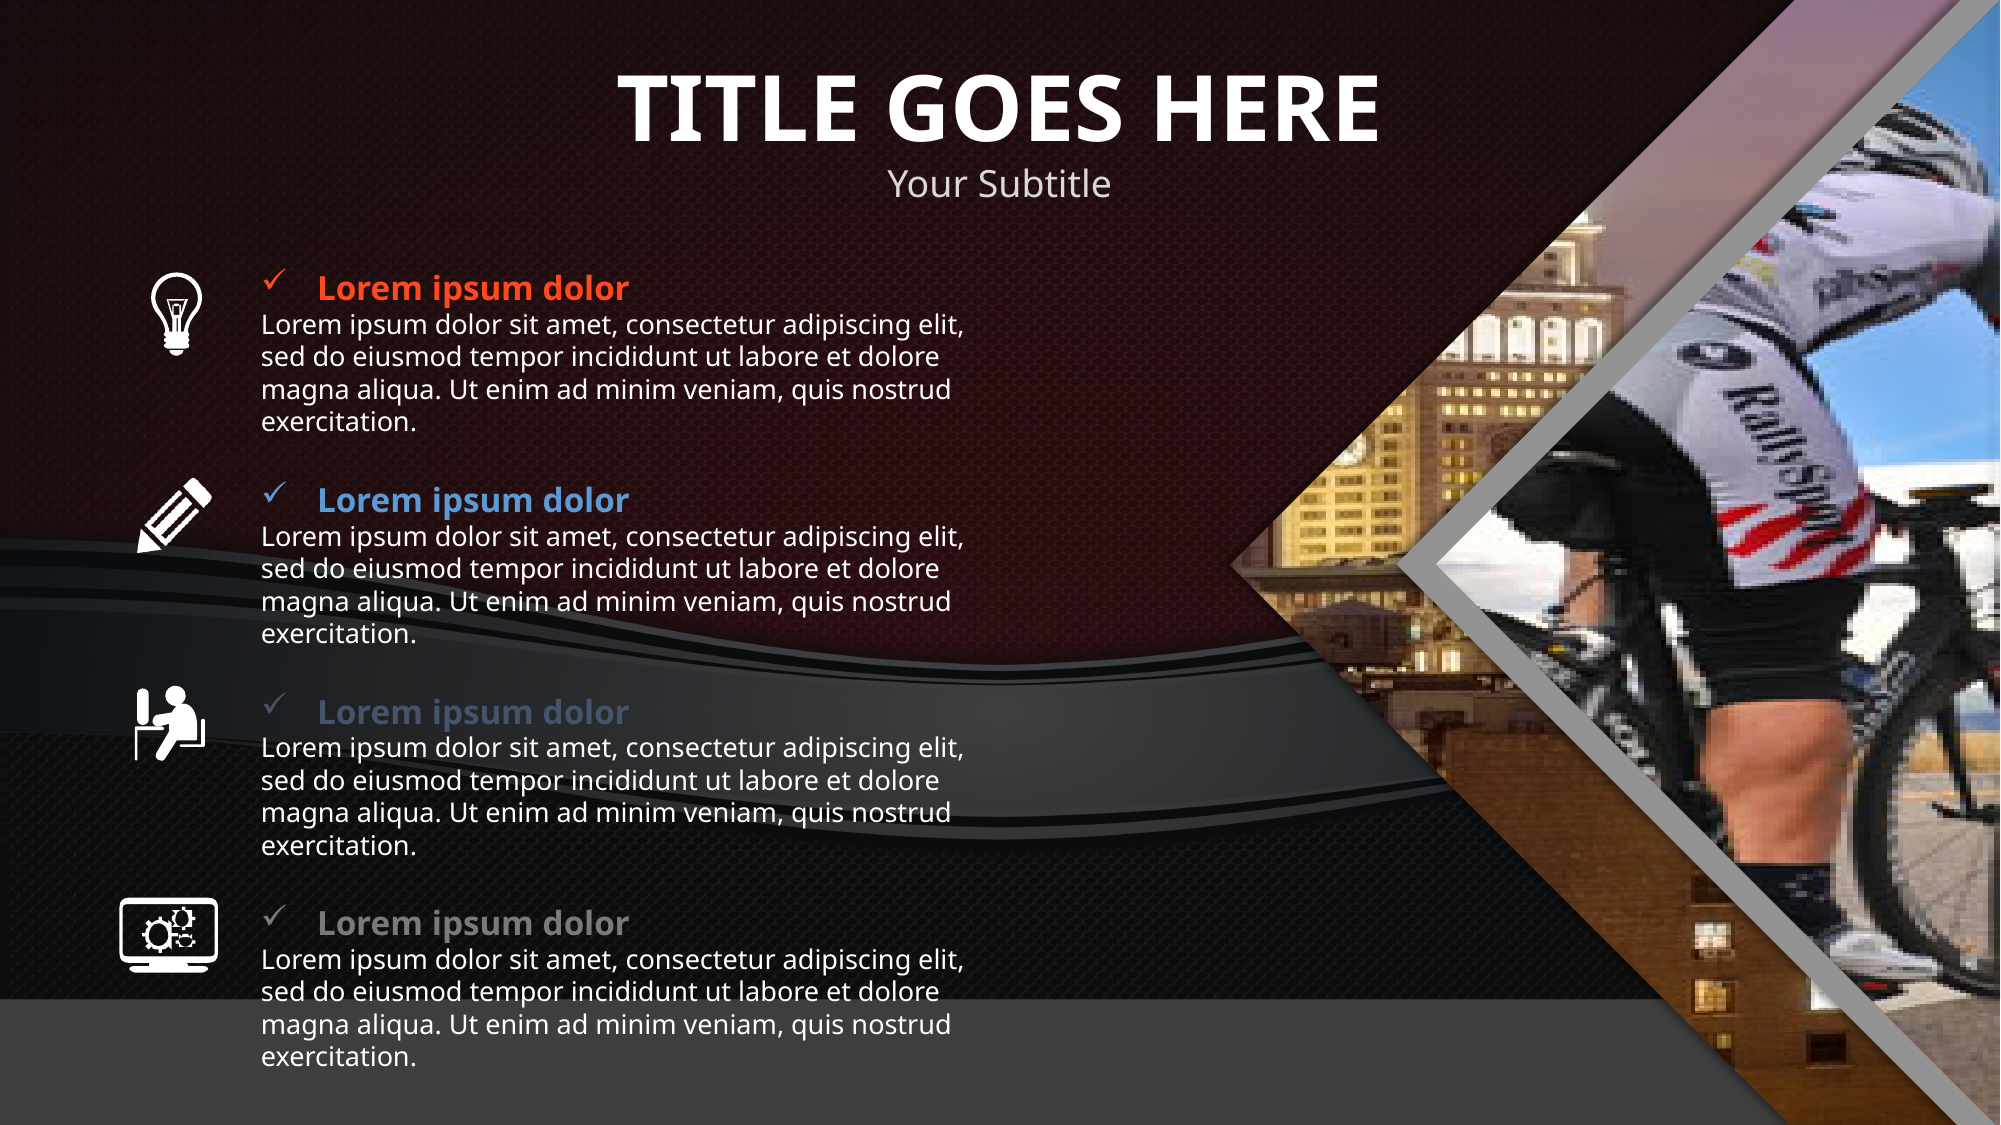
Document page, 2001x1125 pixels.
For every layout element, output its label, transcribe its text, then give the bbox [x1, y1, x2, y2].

text_box Lorem ipsum dolor Lorem ipsum dolor sit amet, consectetur adipiscing elit, sed do eiusmod tempor incididunt ut labore et dolore magna aliqua. Ut enim ad minim veniam, quis nostrud exercitation. [250, 474, 983, 655]
picture [136, 477, 212, 553]
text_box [134, 685, 205, 761]
text_box TITLE GOES HERE Your Subtitle [548, 42, 1452, 212]
text_box Lorem ipsum dolor Lorem ipsum dolor sit amet, consectetur adipiscing elit, sed do eiusmod tempor incididunt ut labore et dolore magna aliqua. Ut enim ad minim veniam, quis nostrud exercitation. [250, 262, 983, 442]
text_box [119, 897, 218, 973]
text_box [1394, 0, 2000, 1125]
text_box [151, 272, 203, 356]
text_box Lorem ipsum dolor Lorem ipsum dolor sit amet, consectetur adipiscing elit, sed do eiusmod tempor incididunt ut labore et dolore magna aliqua. Ut enim ad minim veniam, quis nostrud exercitation. [250, 897, 983, 1078]
text_box [1228, 0, 1943, 1125]
text_box Lorem ipsum dolor Lorem ipsum dolor sit amet, consectetur adipiscing elit, sed do eiusmod tempor incididunt ut labore et dolore magna aliqua. Ut enim ad minim veniam, quis nostrud exercitation. [250, 685, 983, 866]
text_box [1440, 19, 1986, 1110]
